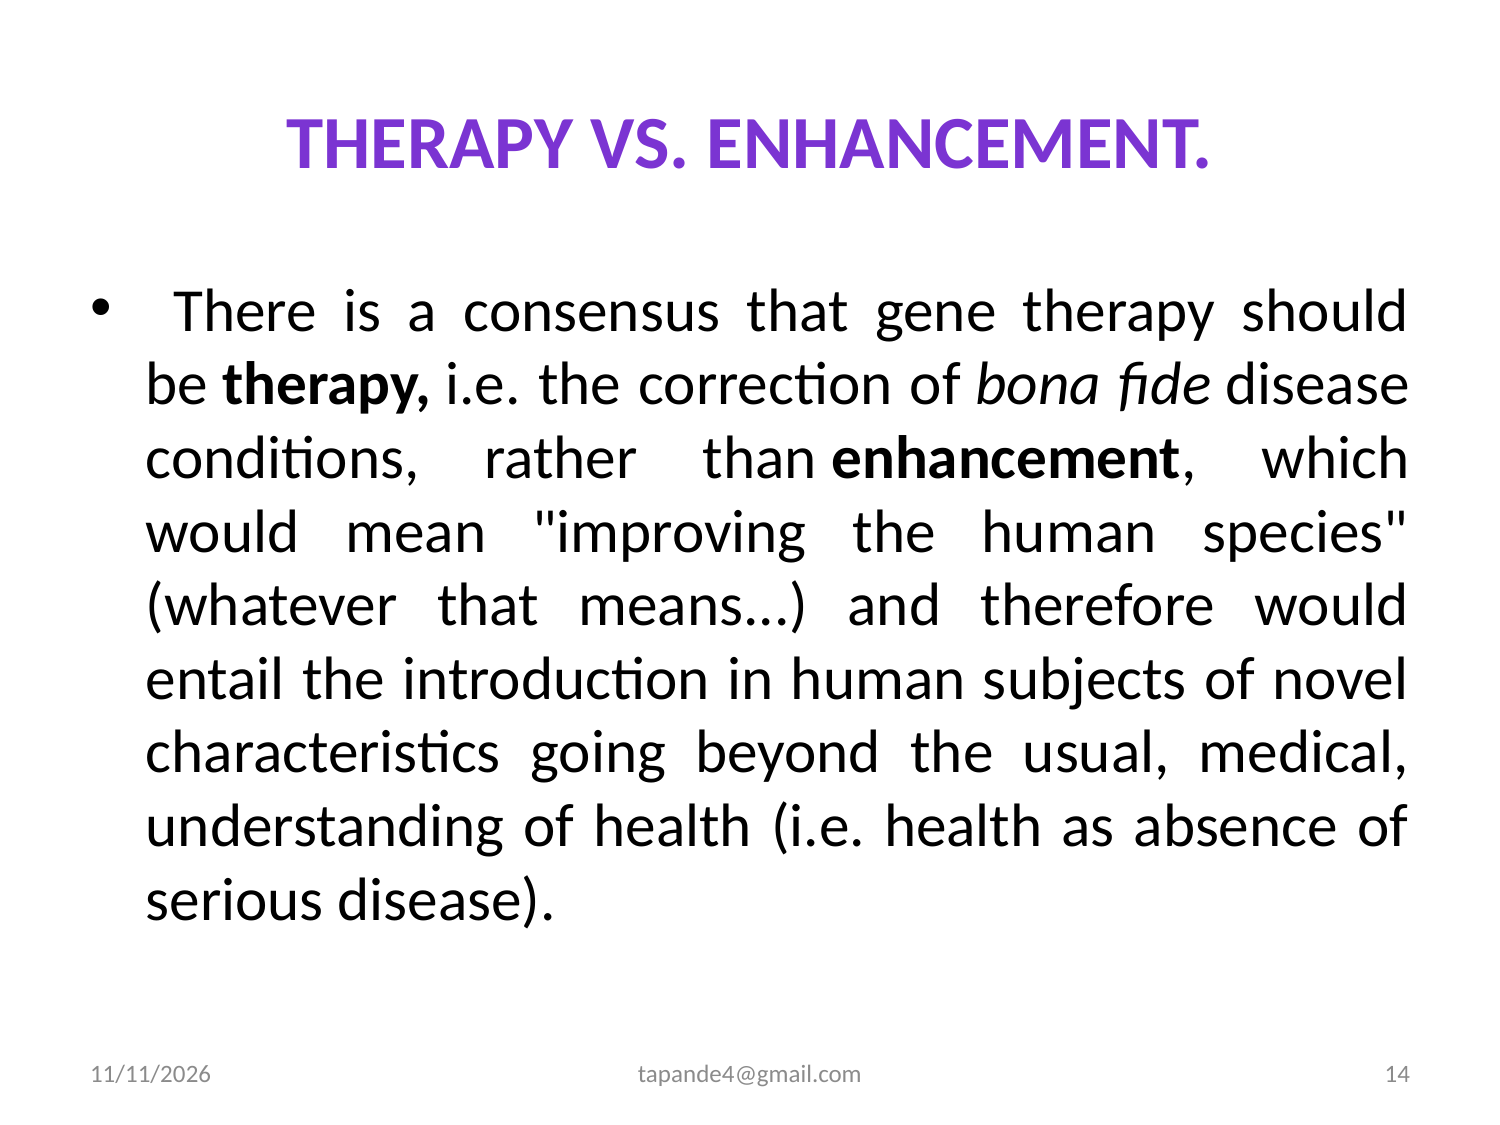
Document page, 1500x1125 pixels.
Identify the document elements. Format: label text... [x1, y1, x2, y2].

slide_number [75, 1042, 425, 1103]
footer tapande4@gmail.com [512, 1042, 988, 1103]
slide_number 14 [1074, 1042, 1425, 1103]
title Therapy vs. enhancement. [75, 45, 1425, 233]
list There is a consensus that gene therapy should be therapy, i.e. the correction of bona fide disease conditions, rather than enhancement, which would mean "improving the human species" (whatever that means...) and therefore would entail the introduction in human subjects of novel characteristics going beyond the usual, medical, understanding of health (i.e. health as absence of serious disease). [75, 262, 1425, 1005]
